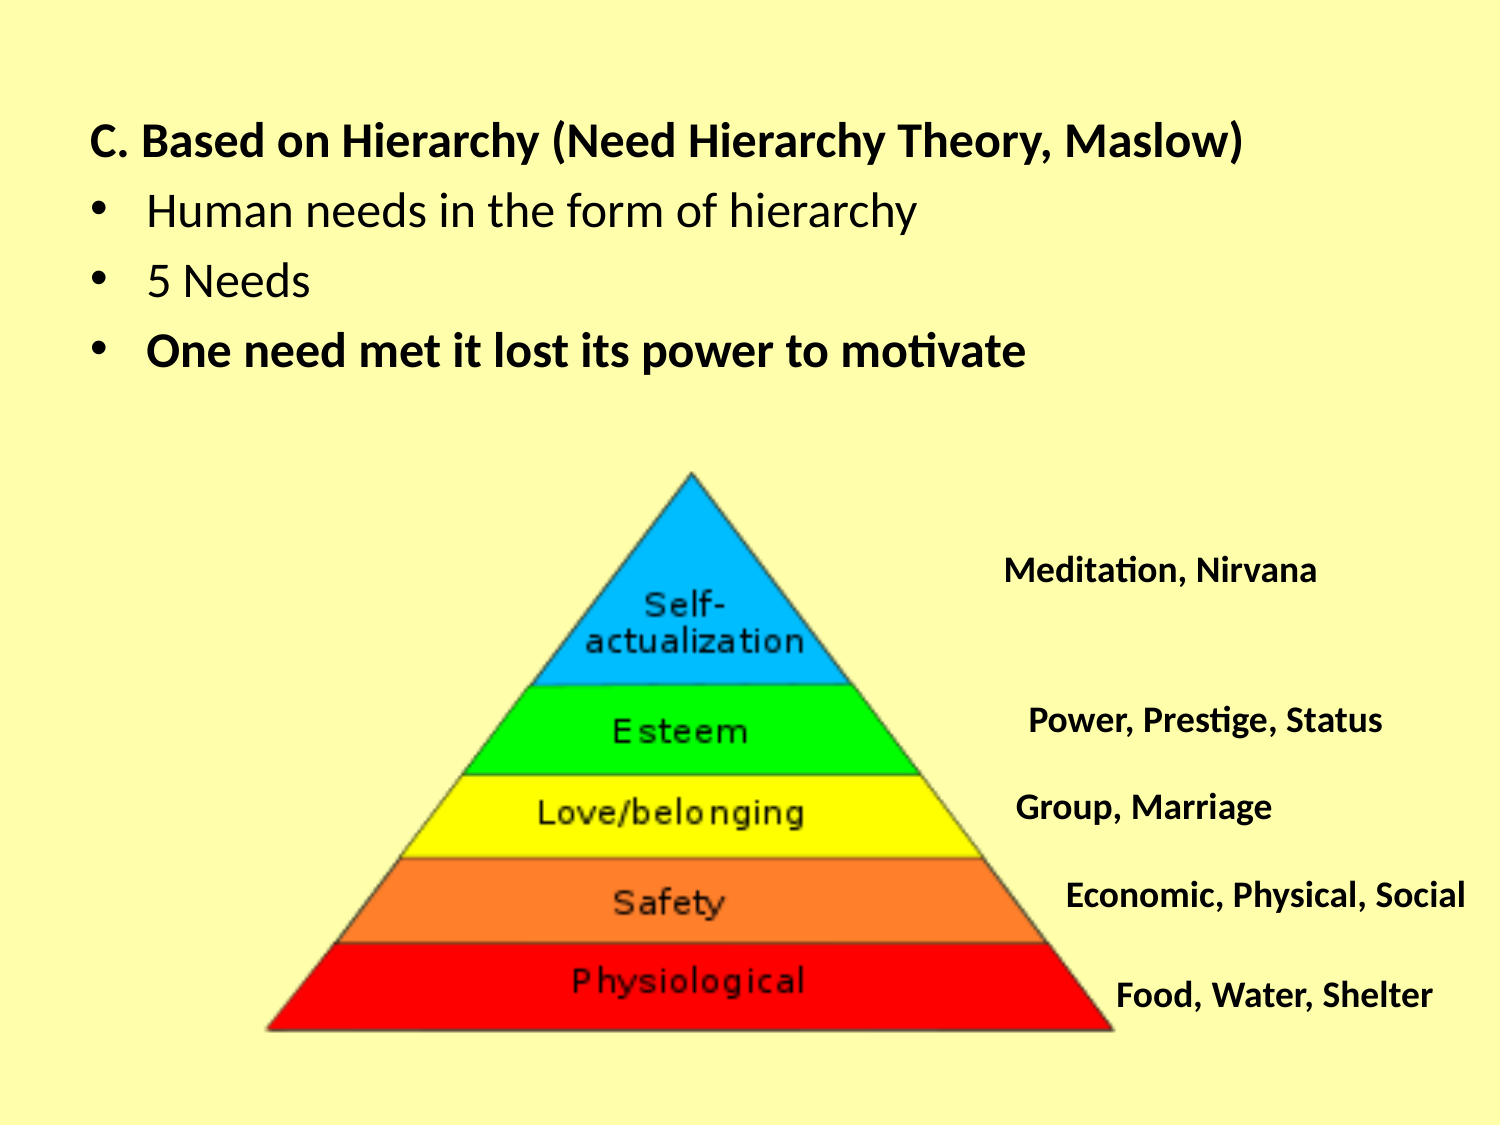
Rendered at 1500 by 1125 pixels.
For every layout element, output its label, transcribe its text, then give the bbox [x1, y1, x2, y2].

text_box Power, Prestige, Status [1166, 687, 1399, 748]
text_box Group, Marriage [1166, 774, 1289, 835]
text_box Food, Water, Shelter [1166, 962, 1449, 1023]
list C. Based on Hierarchy (Need Hierarchy Theory, Maslow) Human needs in the form of hierarchy 5 Needs One need met it lost its power to motivate [75, 99, 1425, 1075]
text_box Economic, Physical, Social [1166, 862, 1482, 923]
text_box Meditation, Nirvana [1166, 537, 1334, 598]
picture [224, 437, 1163, 1076]
